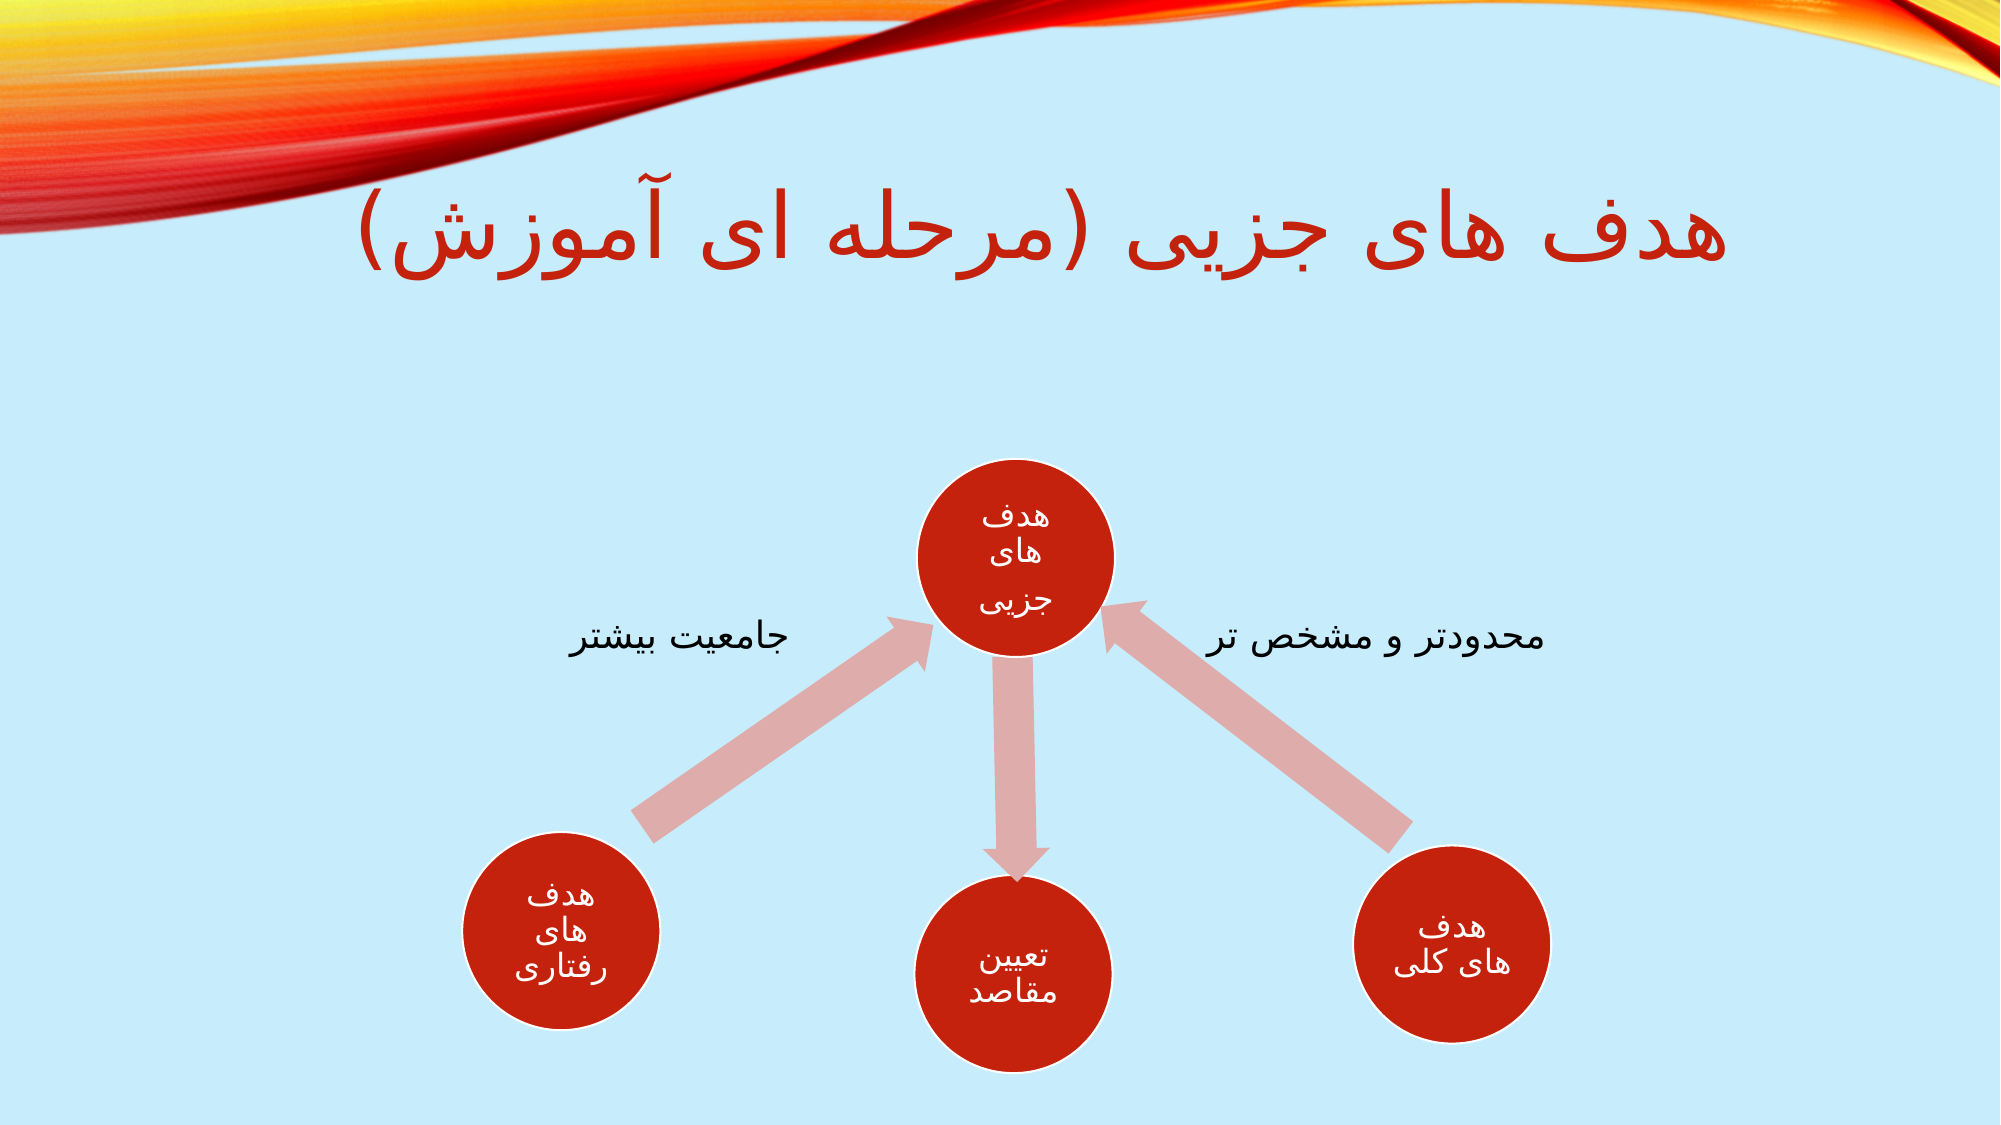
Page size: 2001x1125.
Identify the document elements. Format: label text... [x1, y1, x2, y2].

text_box هدف های جزیی (مرحله ای آموزش) [338, 159, 1748, 285]
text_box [461, 458, 1570, 1074]
picture [0, 0, 2000, 237]
